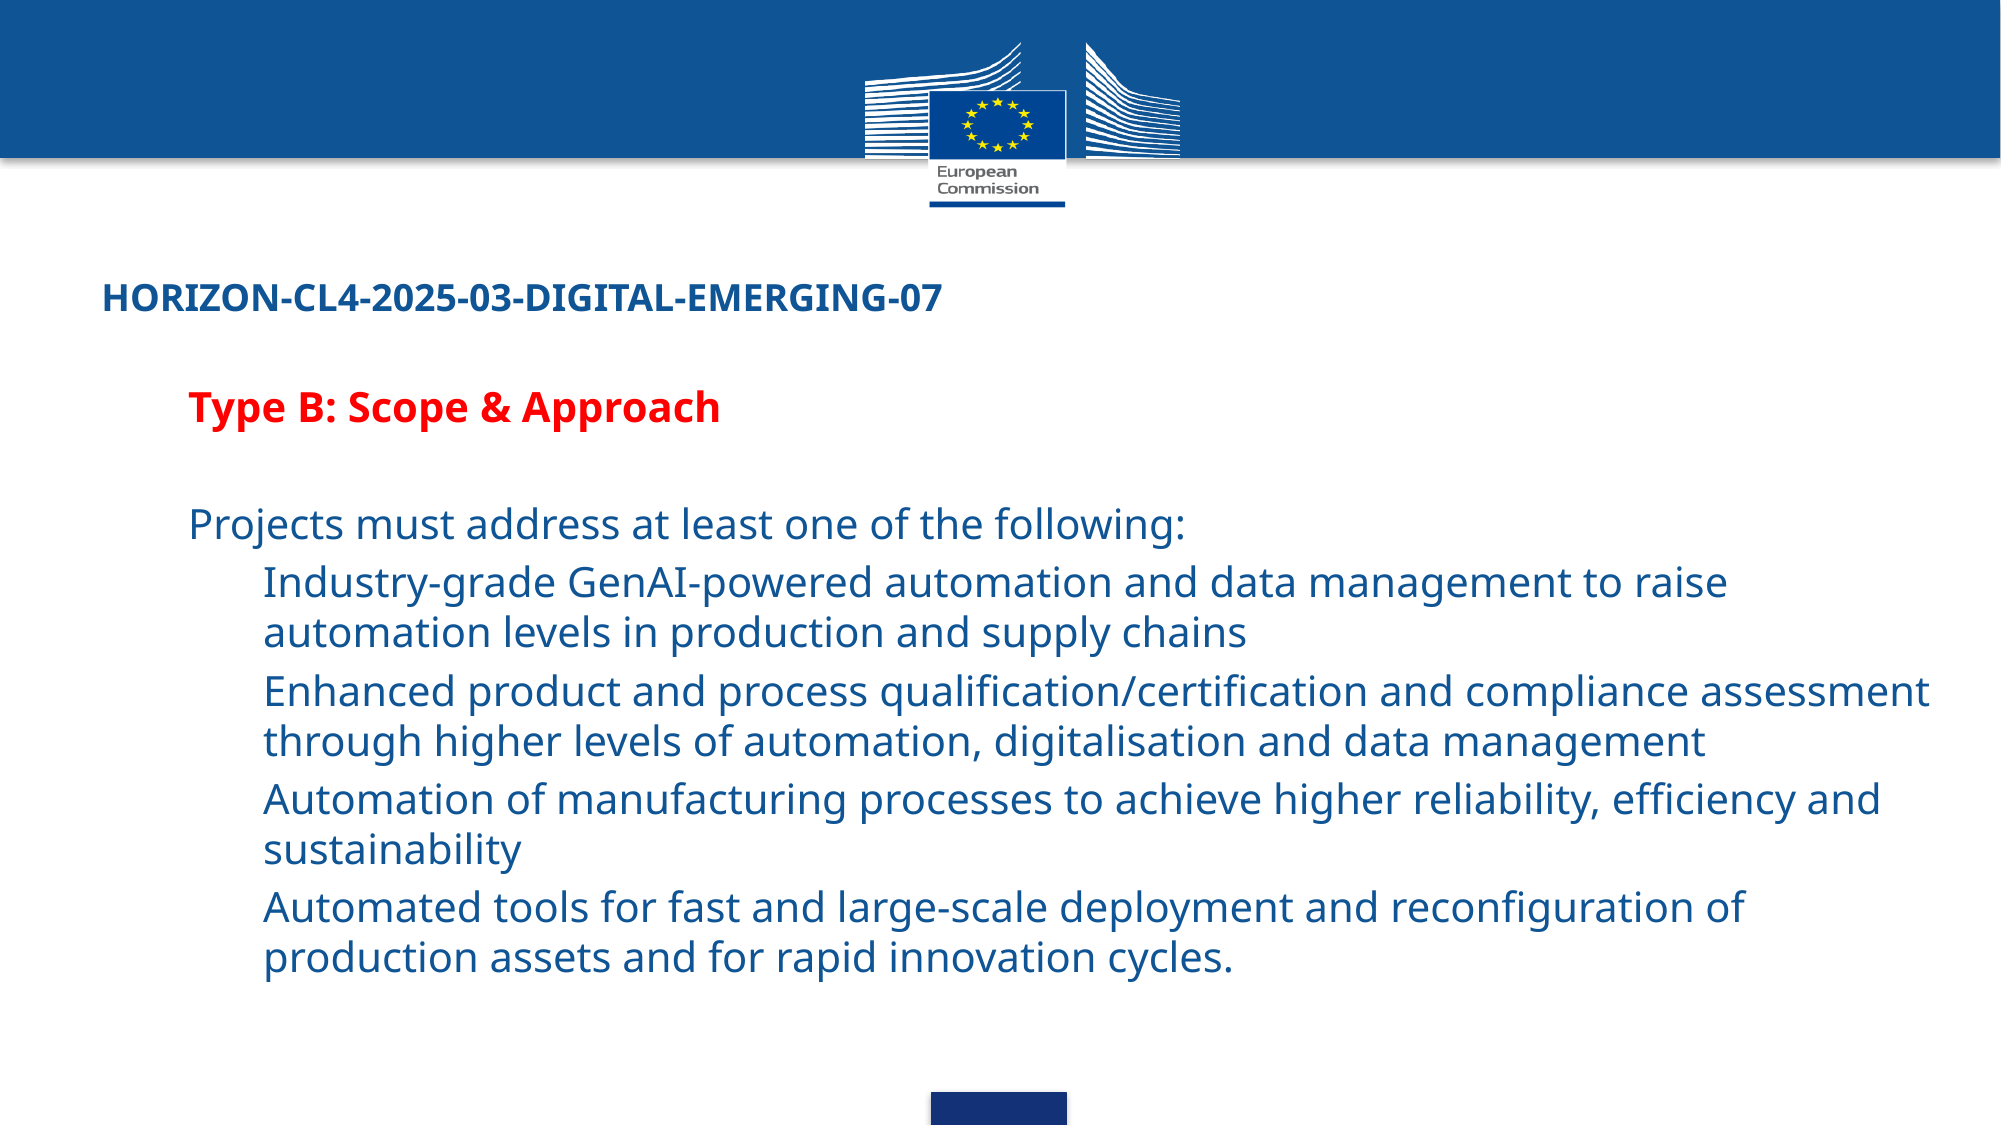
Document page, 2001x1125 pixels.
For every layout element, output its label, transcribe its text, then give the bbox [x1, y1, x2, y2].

picture [865, 42, 1180, 208]
list Type B: Scope & Approach Projects must address at least one of the following: Industry-grade GenAI-powered automation and data management to raise automation levels in production and supply chains Enhanced product and process qualification/certification and compliance assessment through higher levels of automation, digitalisation and data management Automation of manufacturing processes to achieve higher reliability, efficiency and sustainability Automated tools for fast and large-scale deployment and reconfiguration of production assets and for rapid innovation cycles. [173, 373, 1974, 1013]
title HORIZON-CL4-2025-03-DIGITAL-EMERGING-07 [86, 219, 1887, 374]
